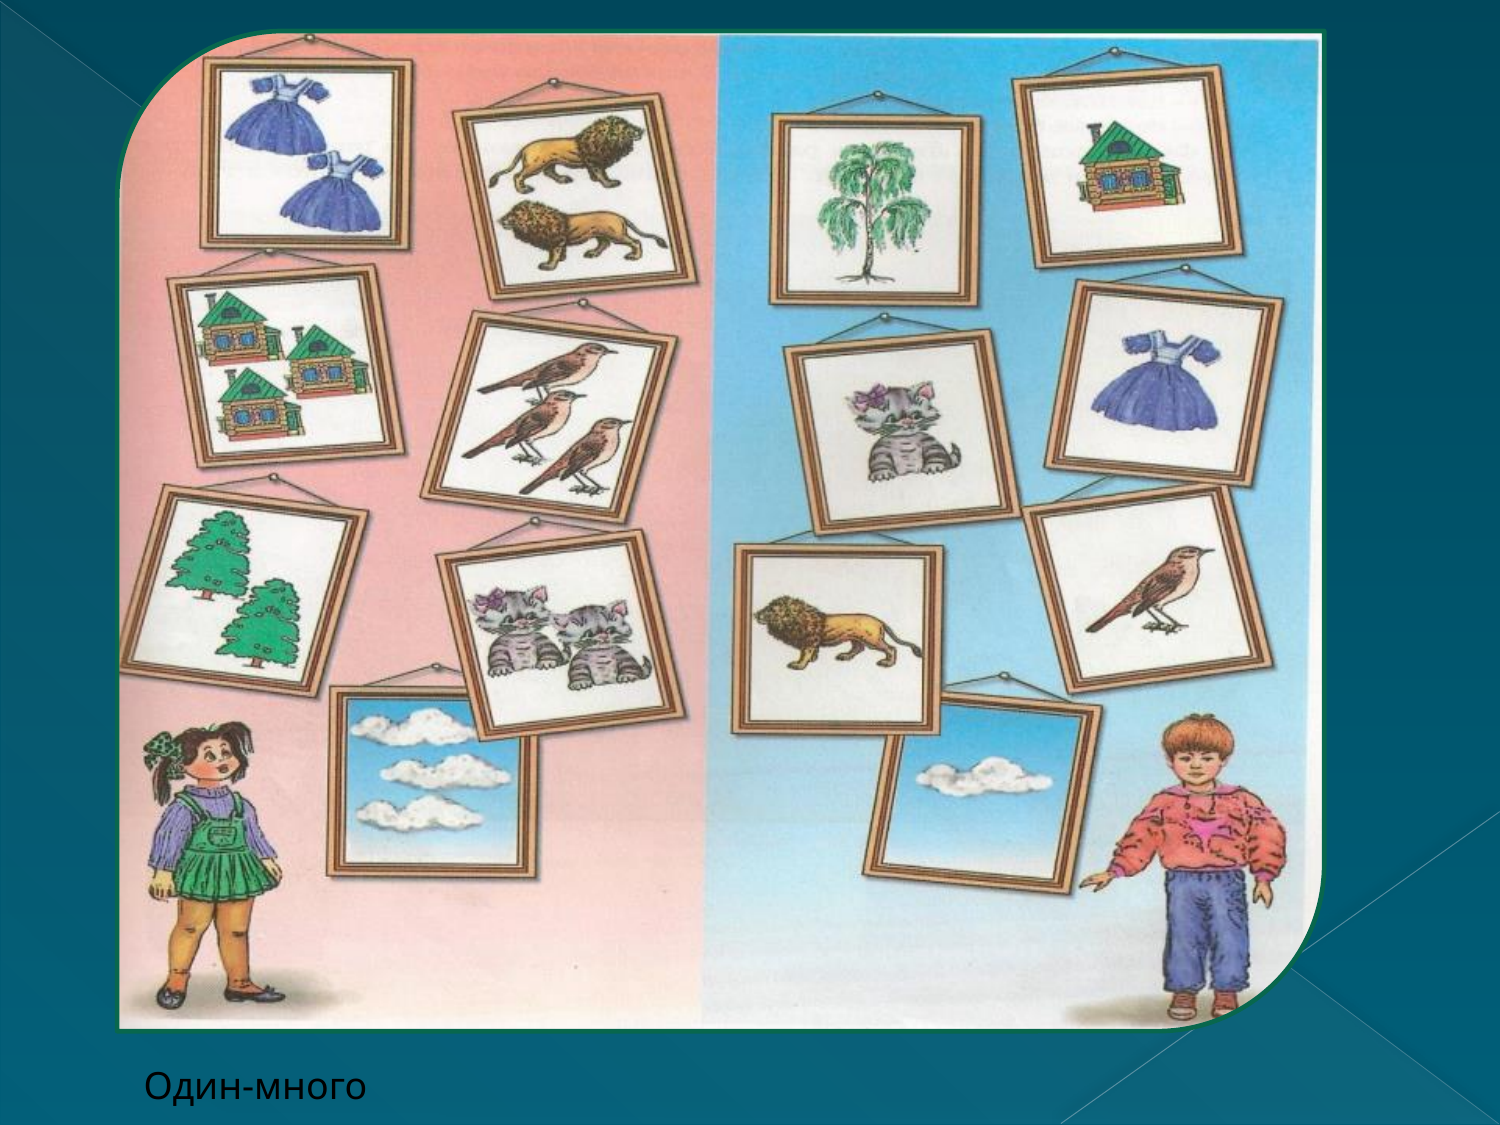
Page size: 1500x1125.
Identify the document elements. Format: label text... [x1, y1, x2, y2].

picture [116, 30, 1325, 1032]
text_box Один-много [128, 1054, 1360, 1115]
